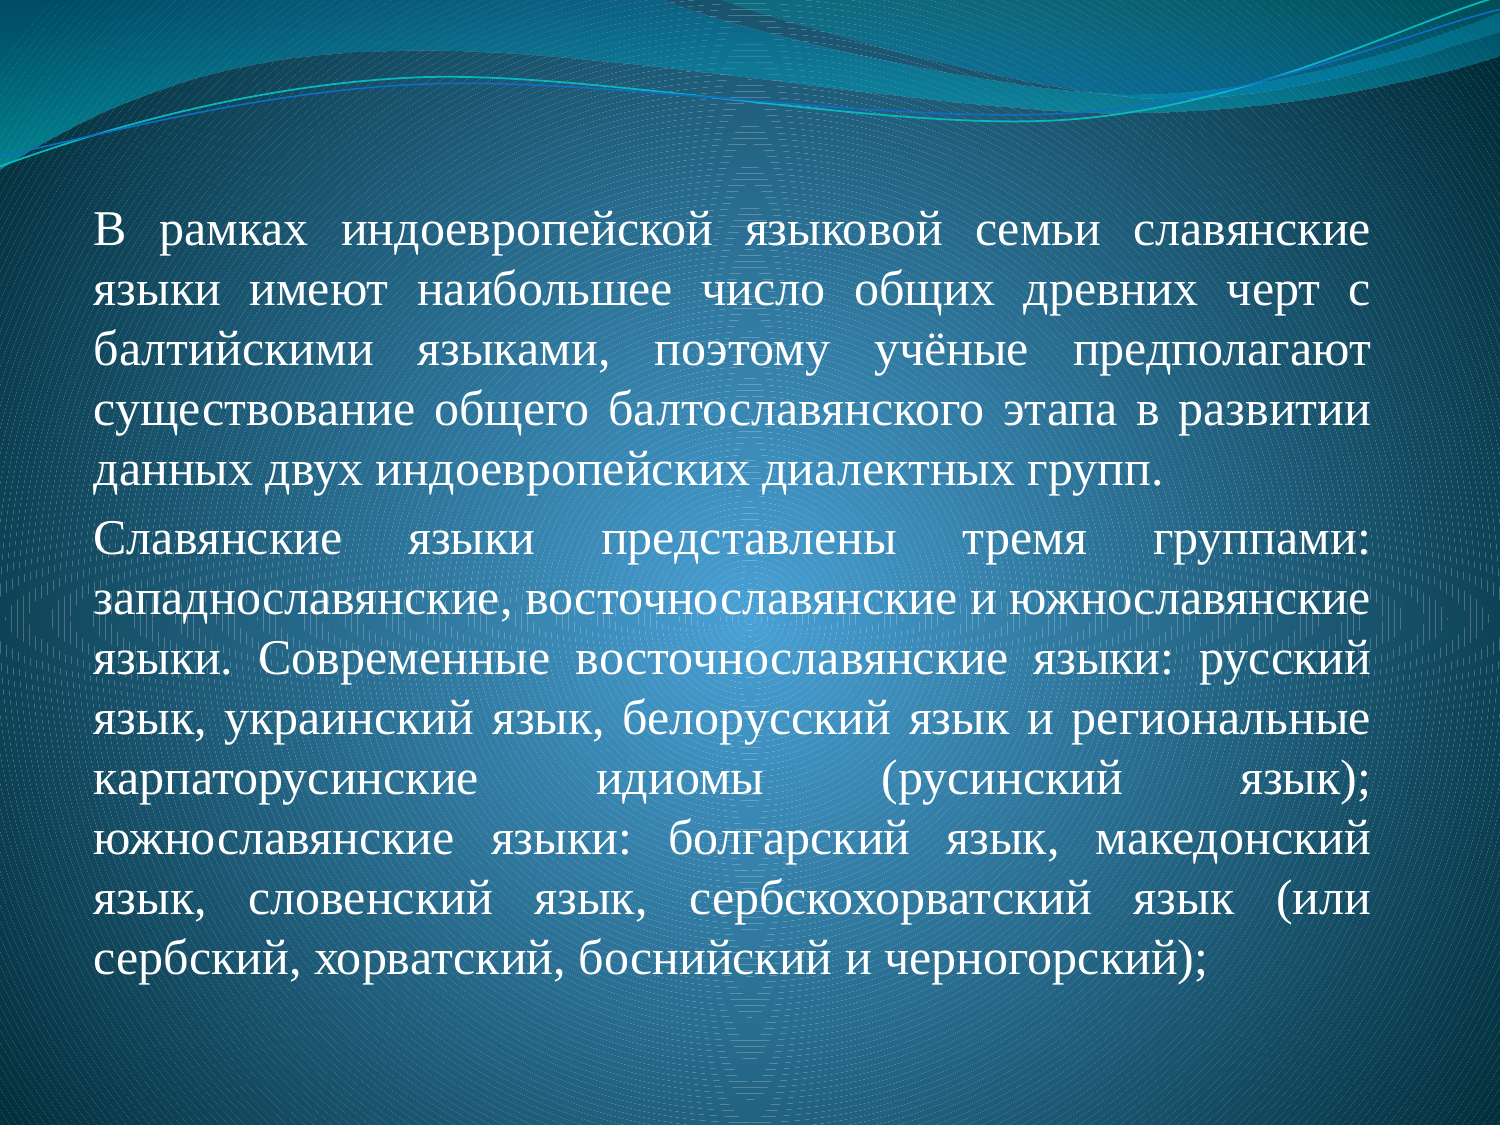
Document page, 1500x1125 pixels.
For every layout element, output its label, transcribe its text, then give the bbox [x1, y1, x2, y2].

subtitle В рамках индоевропейской языковой семьи славянские языки имеют наибольшее число общих древних черт с балтийскими языками, поэтому учёные предполагают существование общего балтославянского этапа в развитии данных двух индоевропейских диалектных групп. Славянские языки представлены тремя группами: западнославянские, восточнославянские и южнославянские языки. Современные восточнославянские языки: русский язык, украинский язык, белорусский язык и региональные карпаторусинские идиомы (русинский язык); южнославянские языки: болгарский язык, македонский язык, словенский язык, сербскохорватский язык (или сербский, хорватский, боснийский и черногорский); [93, 187, 1383, 475]
